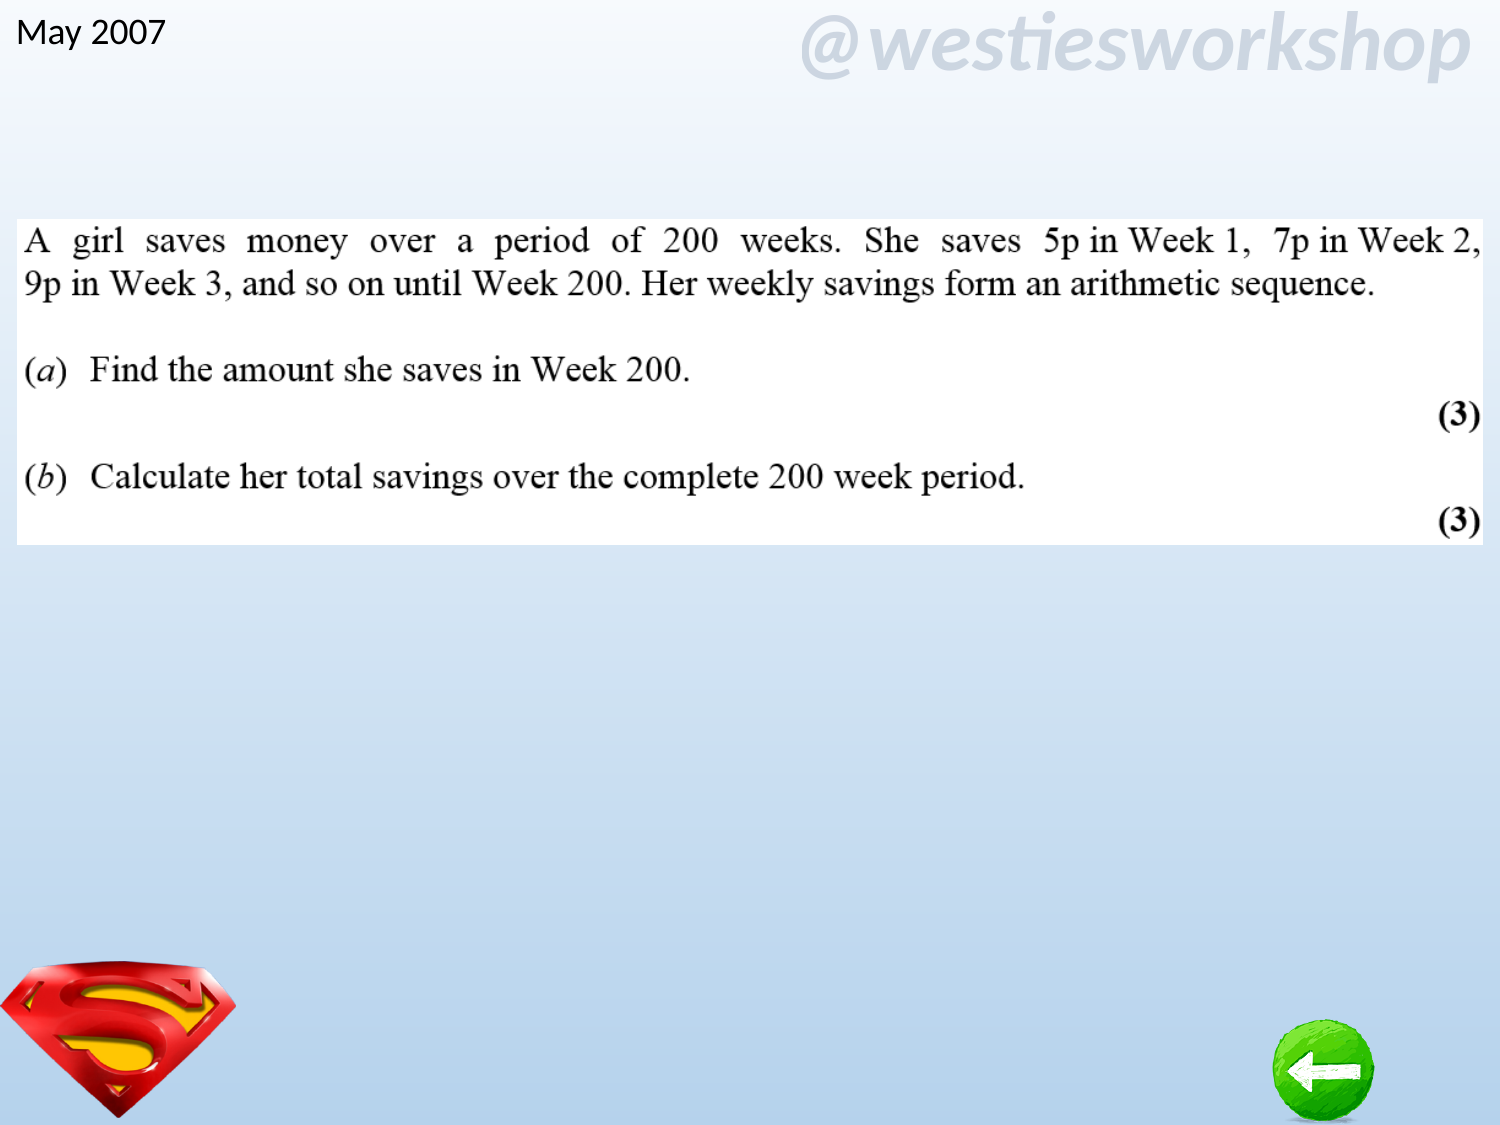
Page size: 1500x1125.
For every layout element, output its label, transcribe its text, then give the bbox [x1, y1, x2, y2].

picture [17, 219, 1483, 545]
picture [1270, 1019, 1376, 1125]
picture [0, 961, 236, 1118]
text_box May 2007 [1, 0, 182, 60]
